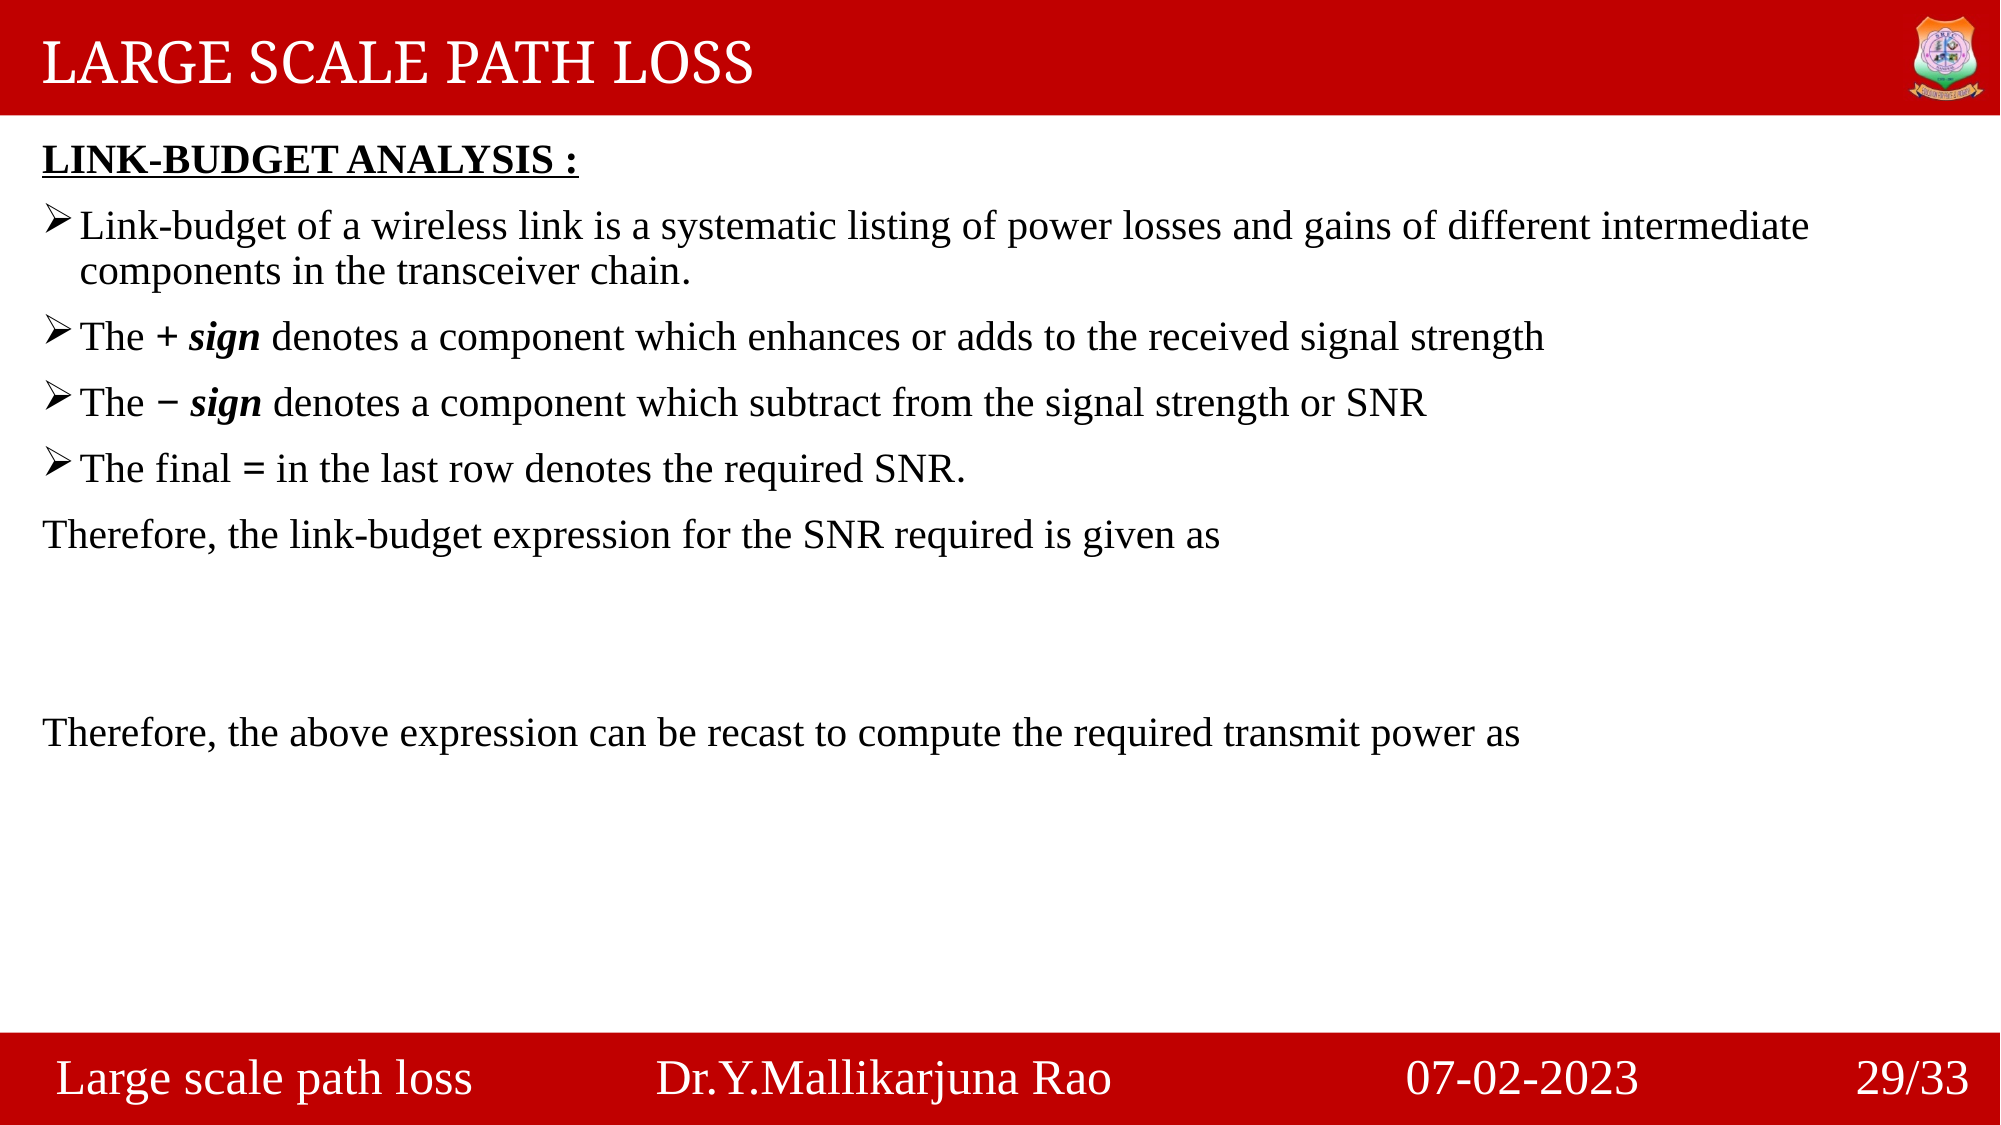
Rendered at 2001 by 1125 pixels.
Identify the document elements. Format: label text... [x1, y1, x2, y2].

text_box LARGE SCALE PATH LOSS [26, 18, 1994, 103]
text_box [0, 0, 2000, 116]
text_box [0, 1032, 2000, 1125]
picture [1903, 14, 1989, 101]
text_box Large scale path loss Dr.Y.Mallikarjuna Rao 07-02-2023 29/33 [40, 1037, 1994, 1113]
